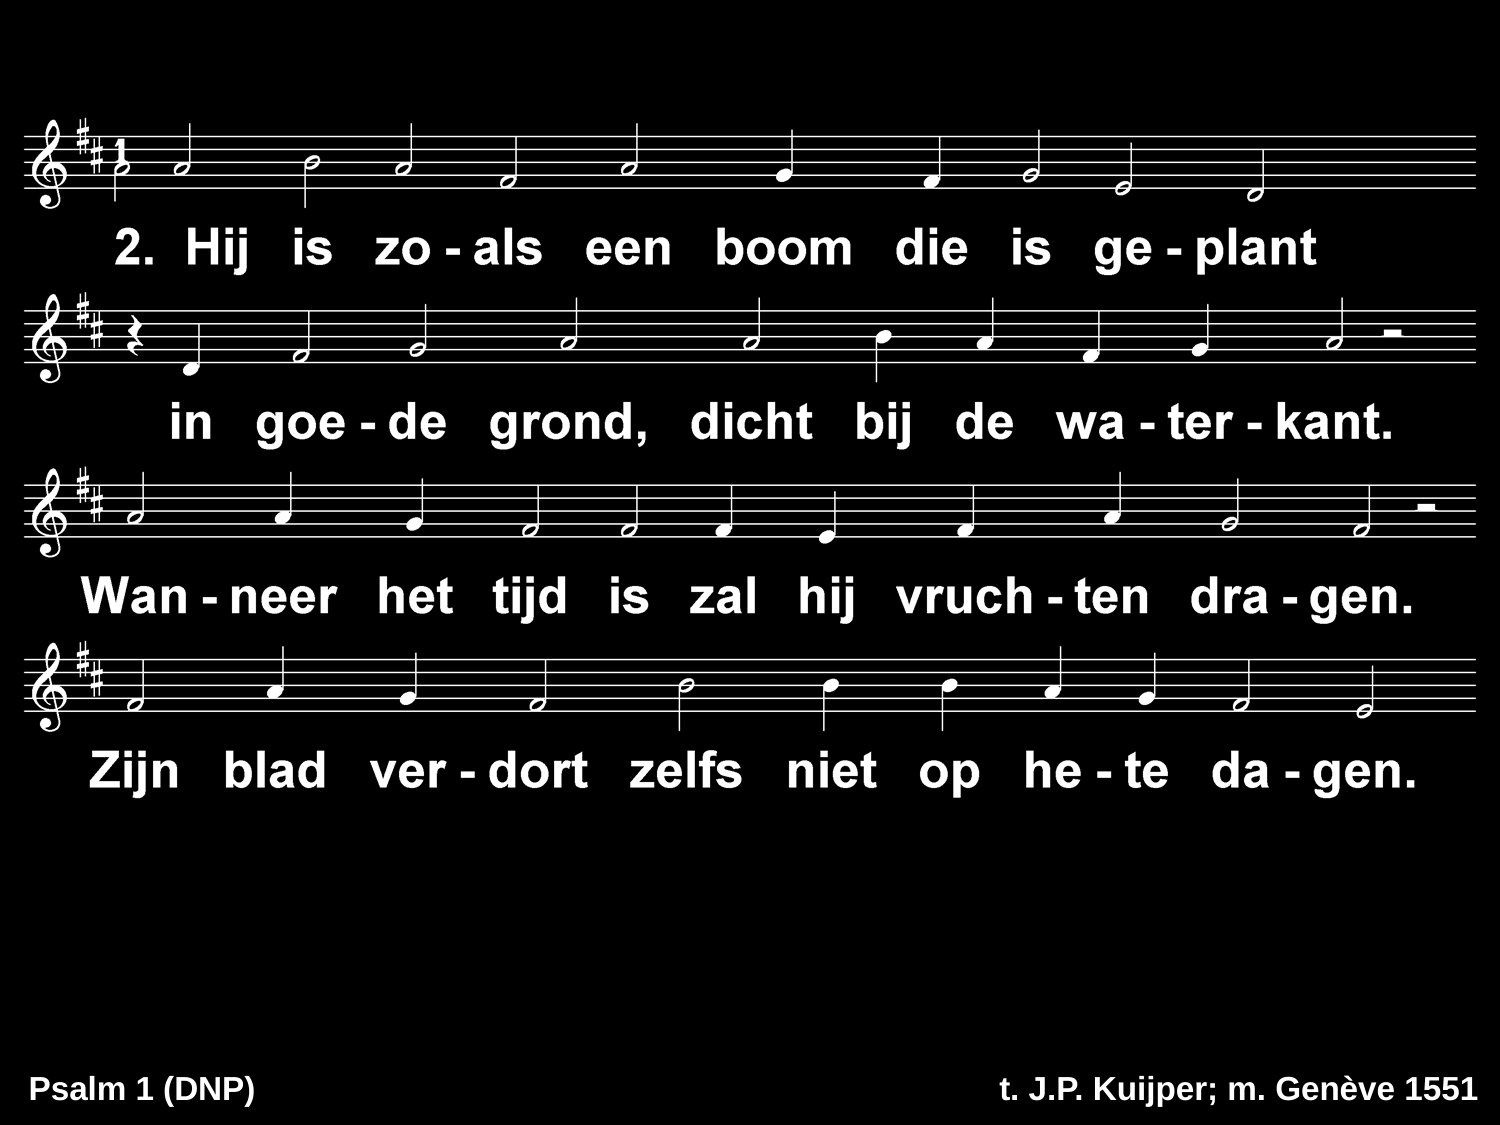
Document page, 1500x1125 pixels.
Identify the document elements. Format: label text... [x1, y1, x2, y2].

text_box Psalm 1 (DNP) t. J.P. Kuijper; m. Genève 1551 [13, 1059, 1495, 1115]
picture [10, 104, 1490, 813]
